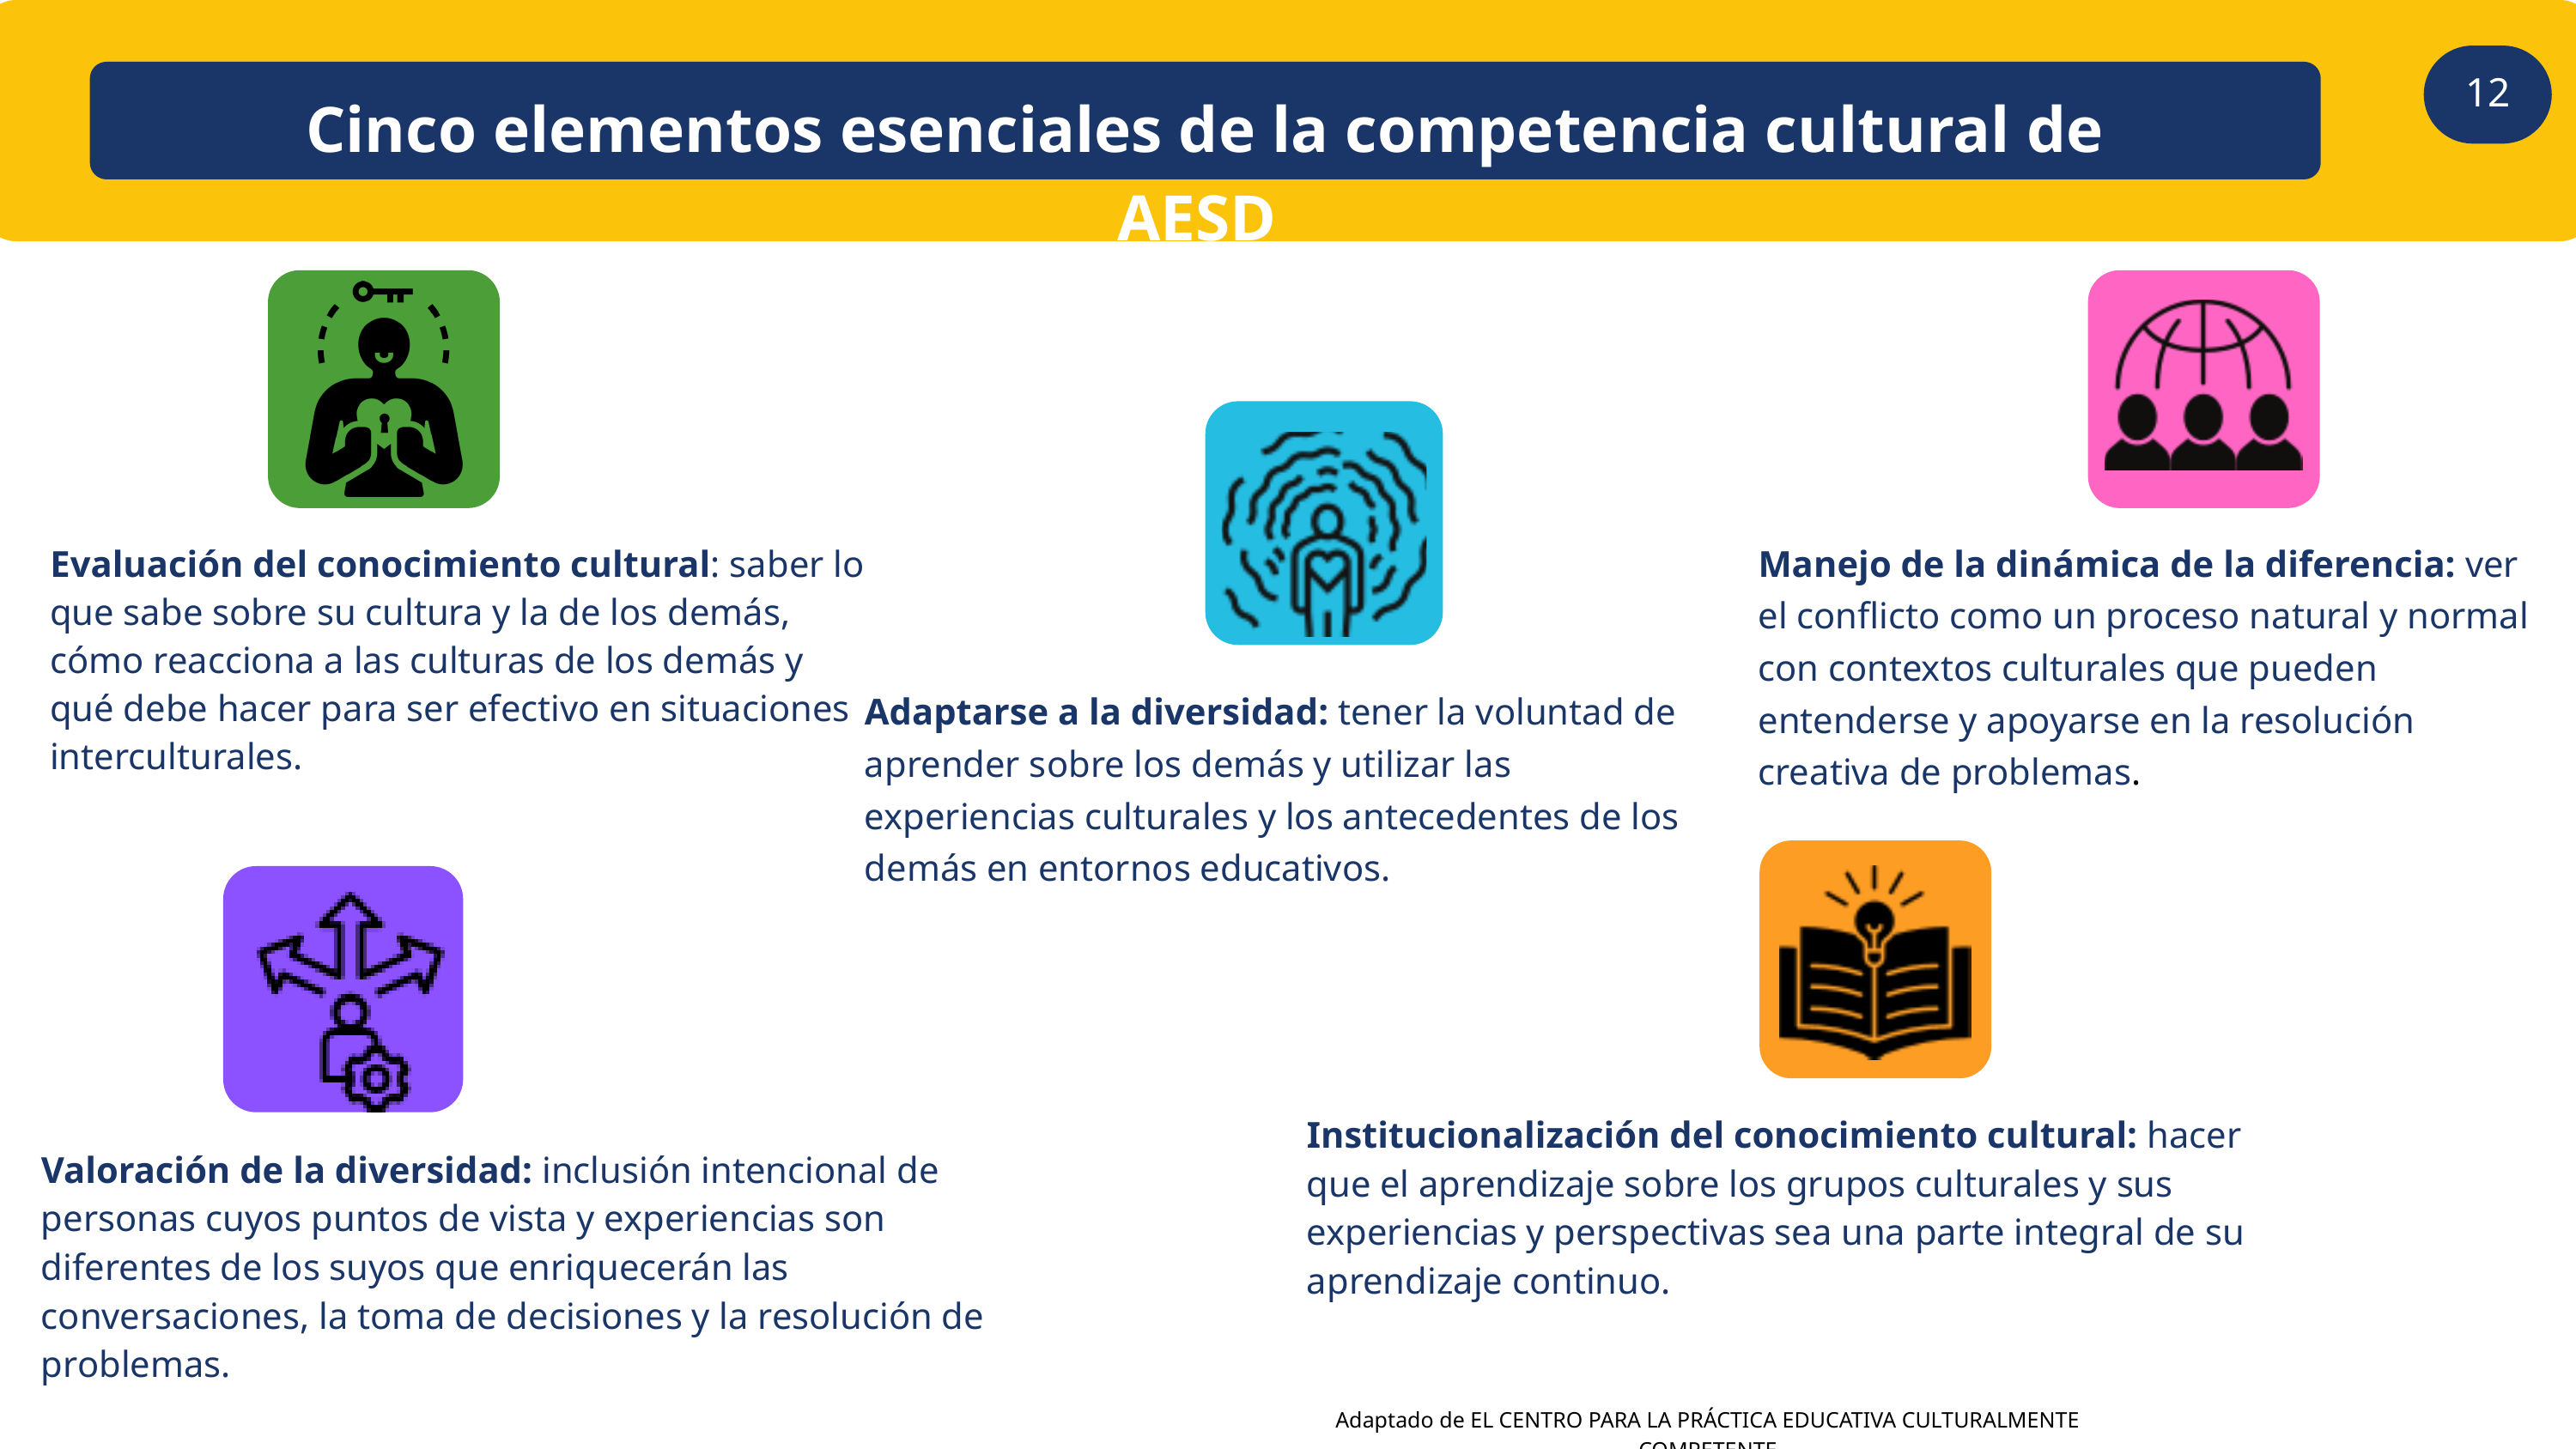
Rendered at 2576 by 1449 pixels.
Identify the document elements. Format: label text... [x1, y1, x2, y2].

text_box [2421, 44, 2554, 145]
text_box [222, 865, 464, 1113]
text_box Adaptado de EL CENTRO PARA LA PRÁCTICA EDUCATIVA CULTURALMENTE COMPETENTE [1269, 1402, 2148, 1449]
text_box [0, 0, 2576, 242]
text_box Valoración de la diversidad: inclusión intencional de personas cuyos puntos de vista y experiencias son diferentes de los suyos que enriquecerán las conversaciones, la toma de decisiones y la resolución de problemas. [41, 1142, 1042, 1434]
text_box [1759, 840, 1992, 1079]
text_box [89, 61, 2321, 180]
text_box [267, 270, 501, 509]
text_box Adaptarse a la diversidad: tener la voluntad de aprender sobre los demás y utilizar las experiencias culturales y los antecedentes de los demás en entornos educativos. [864, 680, 1709, 941]
text_box Institucionalización del conocimiento cultural: hacer que el aprendizaje sobre los grupos culturales y sus experiencias y perspectivas sea una parte integral de su aprendizaje continuo. [1306, 1106, 2285, 1301]
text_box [1205, 401, 1443, 646]
text_box Evaluación del conocimiento cultural: saber lo que sabe sobre su cultura y la de los demás, cómo reacciona a las culturas de los demás y qué debe hacer para ser efectivo en situaciones interculturales. [50, 536, 877, 777]
text_box Manejo de la dinámica de la diferencia: ver el conflicto como un proceso natural y normal con contextos culturales que pueden entenderse y apoyarse en la resolución creativa de problemas. [1758, 532, 2537, 792]
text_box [2087, 270, 2320, 509]
